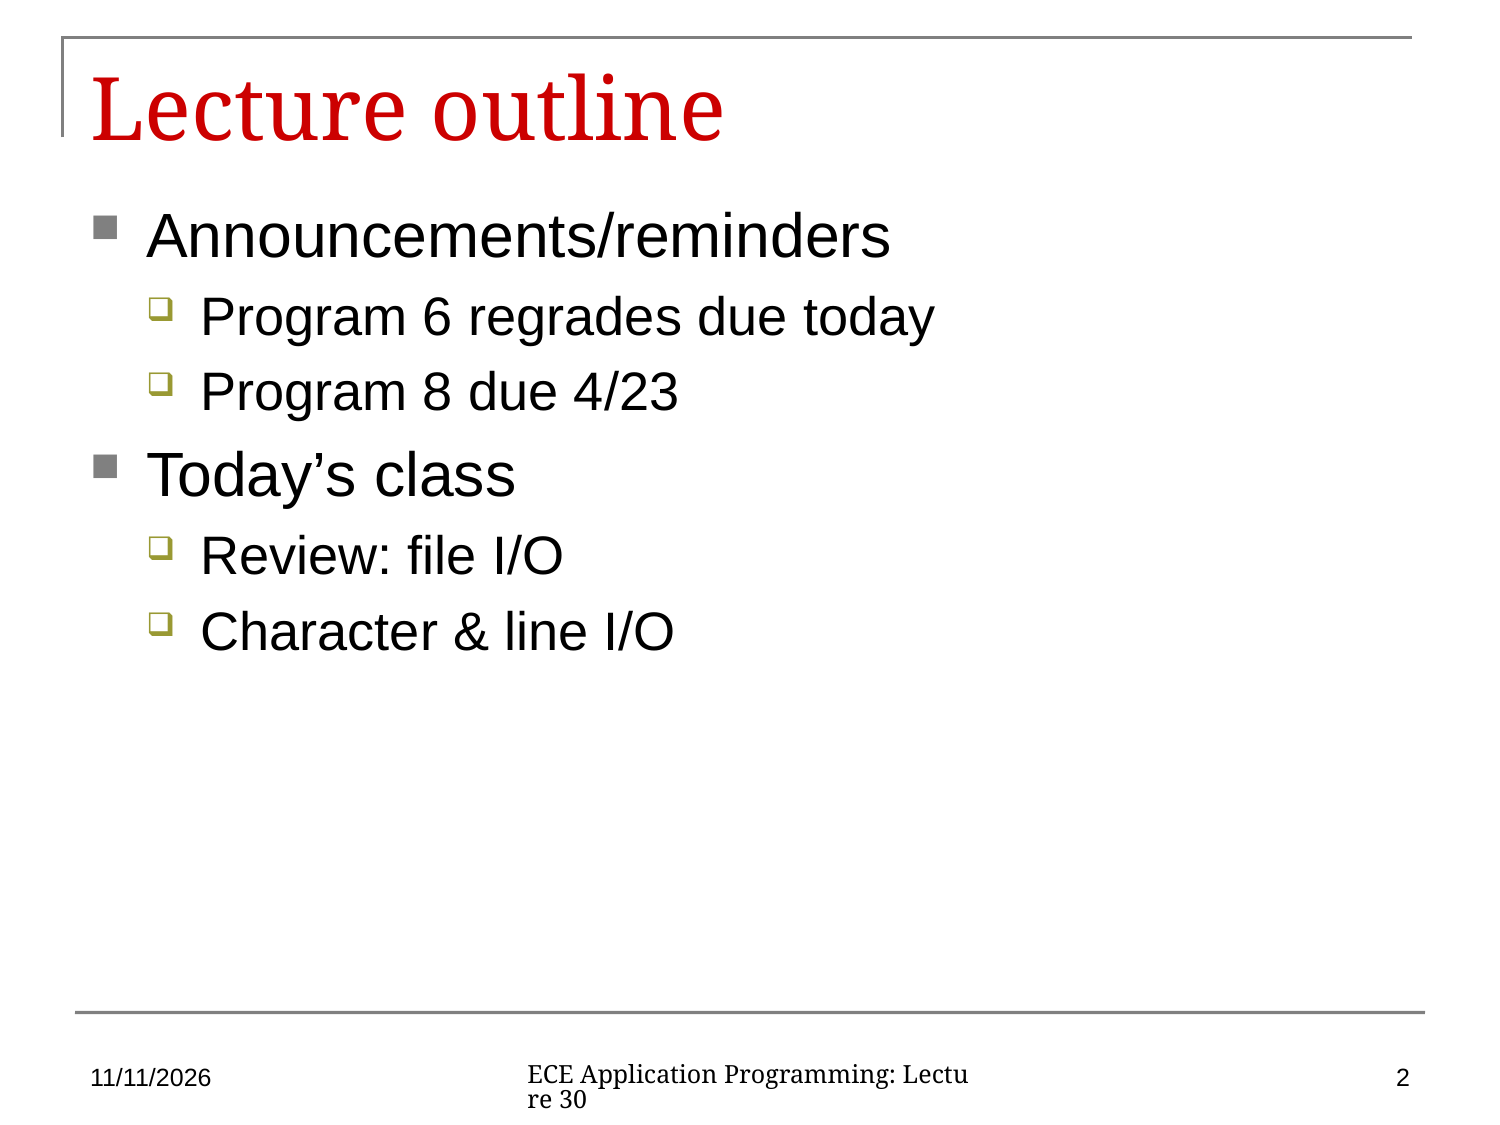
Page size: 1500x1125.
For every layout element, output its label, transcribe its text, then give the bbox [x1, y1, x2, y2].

title Lecture outline [75, 45, 1425, 163]
footer ECE Application Programming: Lecture 30 [512, 1024, 988, 1101]
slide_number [74, 1023, 426, 1100]
slide_number 2 [1074, 1023, 1426, 1100]
list Announcements/reminders Program 6 regrades due today Program 8 due 4/23 Today’s class Review: file I/O Character & line I/O [75, 187, 1425, 1006]
